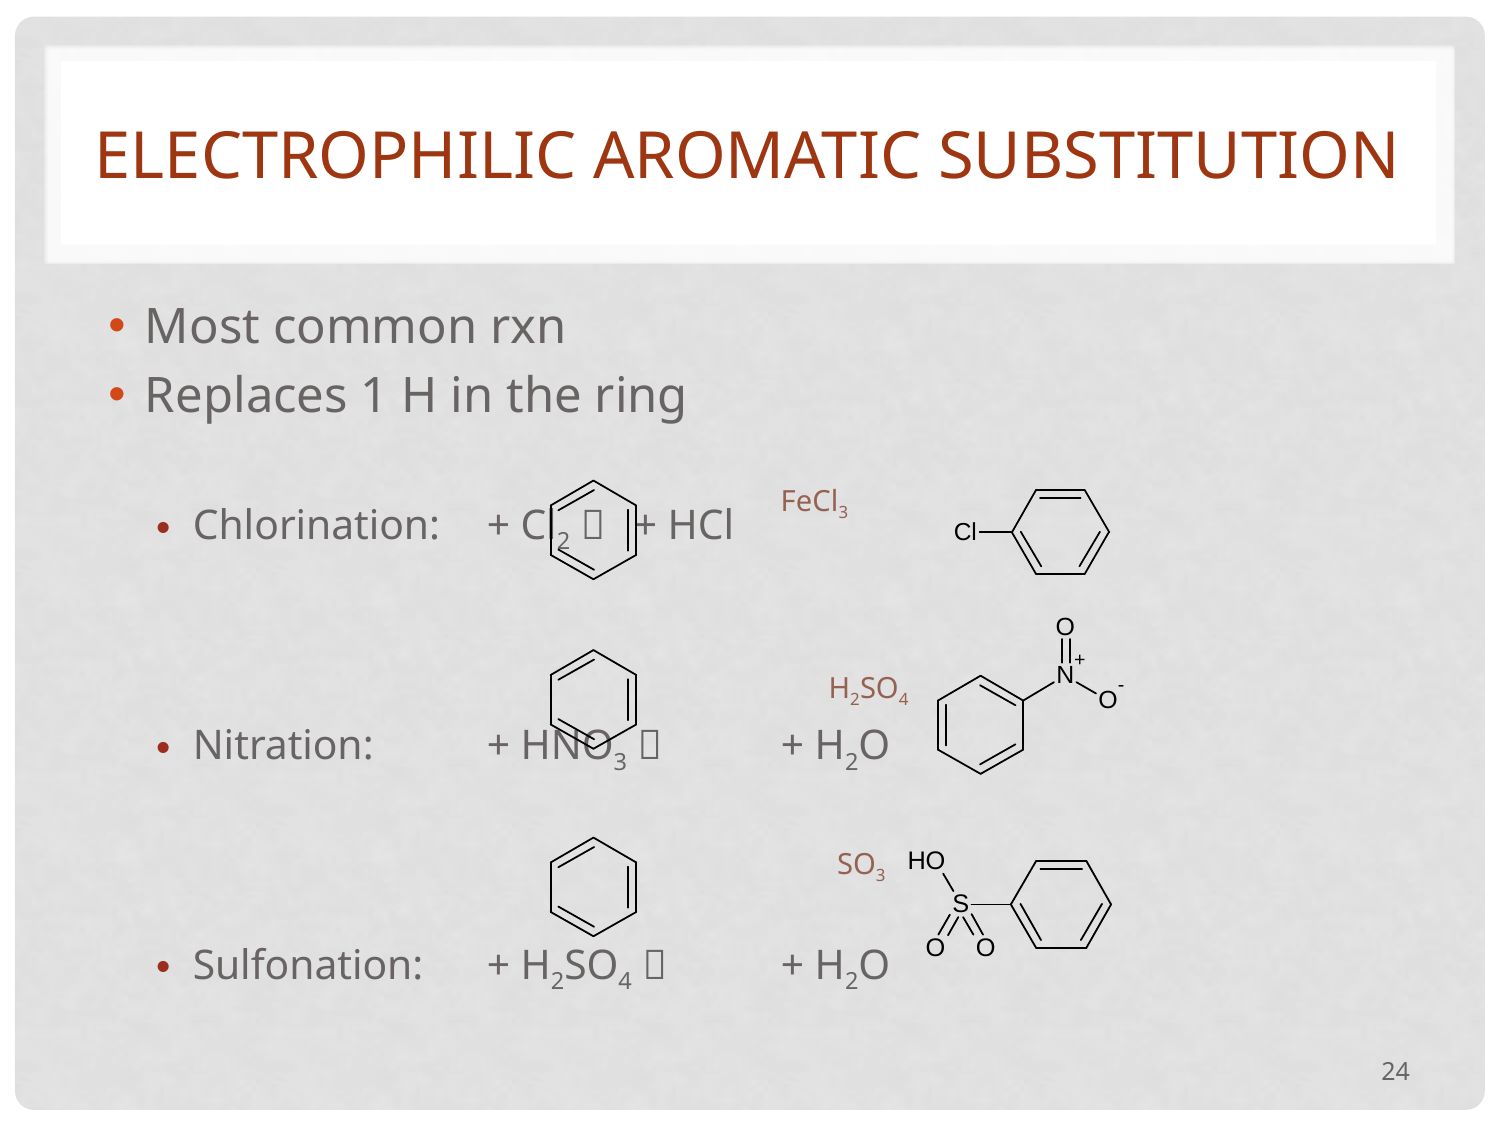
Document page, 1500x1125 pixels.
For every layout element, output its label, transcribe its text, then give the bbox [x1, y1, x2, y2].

list Most common rxn Replaces 1 H in the ring Chlorination: + Cl2  + HCl Nitration: + HNO3  + H2O Sulfonation: + H2SO4  + H2O [75, 287, 1425, 1005]
text_box SO3 [822, 837, 901, 892]
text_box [924, 612, 1126, 788]
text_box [537, 824, 651, 951]
text_box FeCl3 [765, 474, 864, 530]
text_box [537, 636, 651, 763]
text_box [953, 476, 1124, 588]
slide_number 24 [1074, 1042, 1425, 1103]
title Electrophilic aromatic substitution [69, 66, 1425, 238]
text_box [537, 467, 651, 594]
text_box H2SO4 [813, 662, 924, 717]
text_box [907, 846, 1126, 963]
